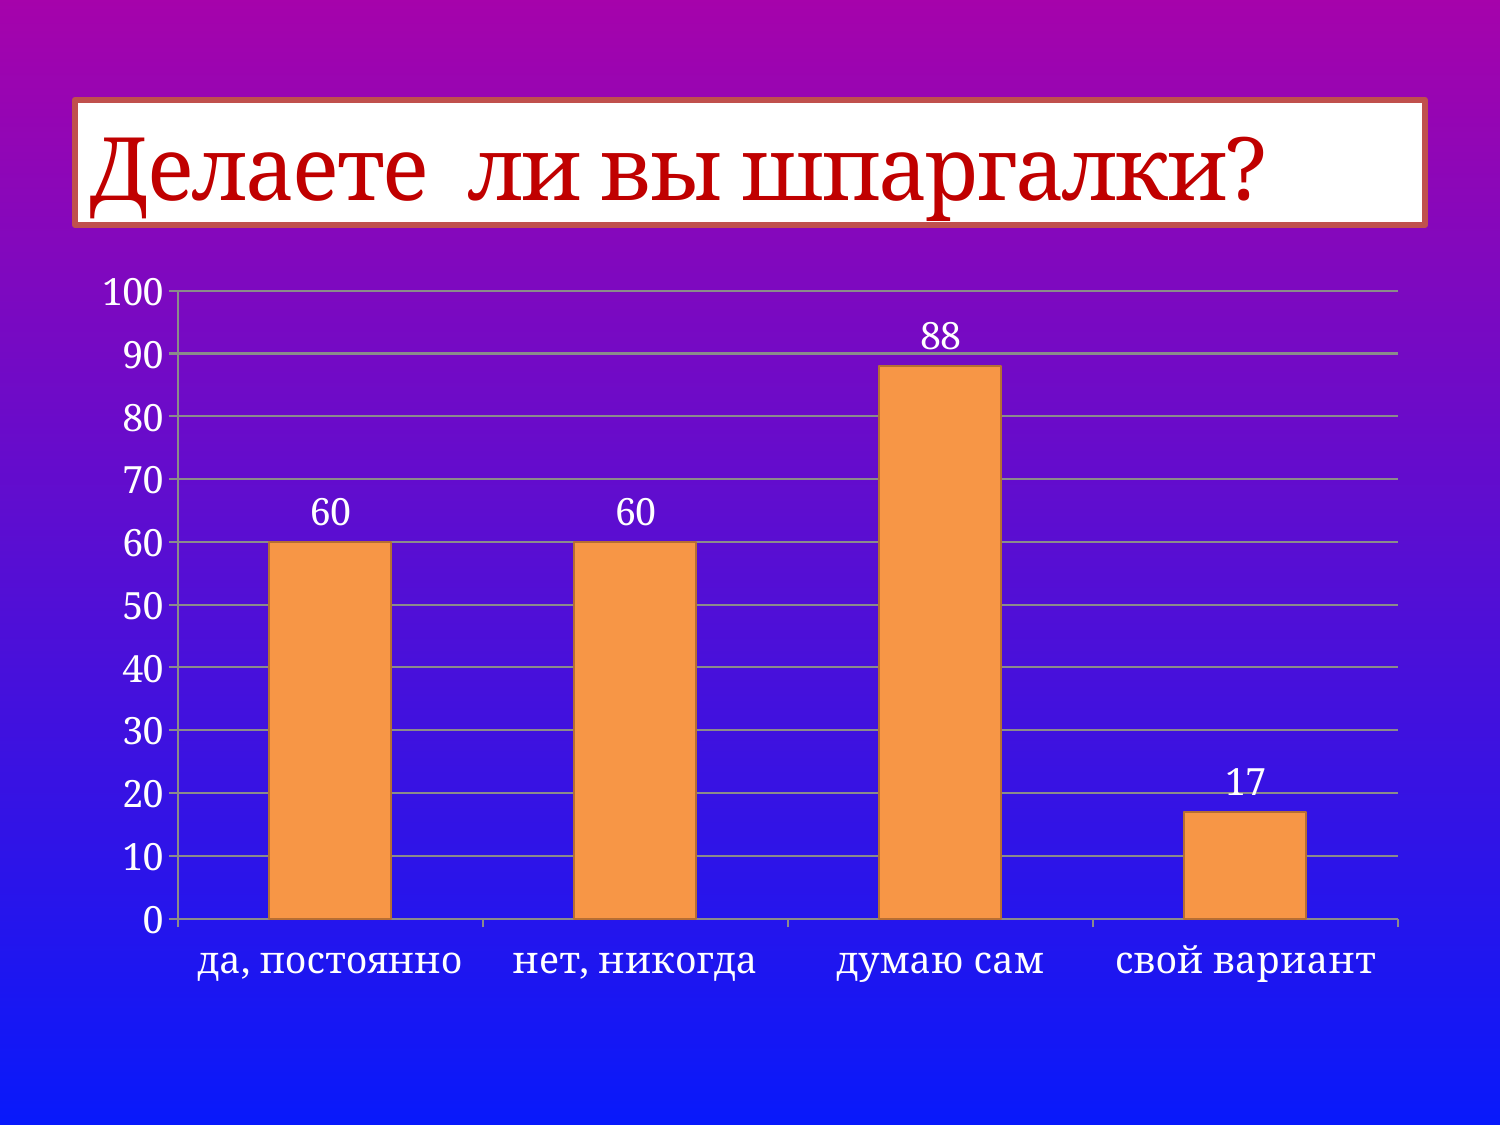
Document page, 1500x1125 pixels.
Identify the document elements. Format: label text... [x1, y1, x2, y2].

chart [76, 251, 1425, 999]
title Делаете ли вы шпаргалки? [72, 97, 1428, 228]
